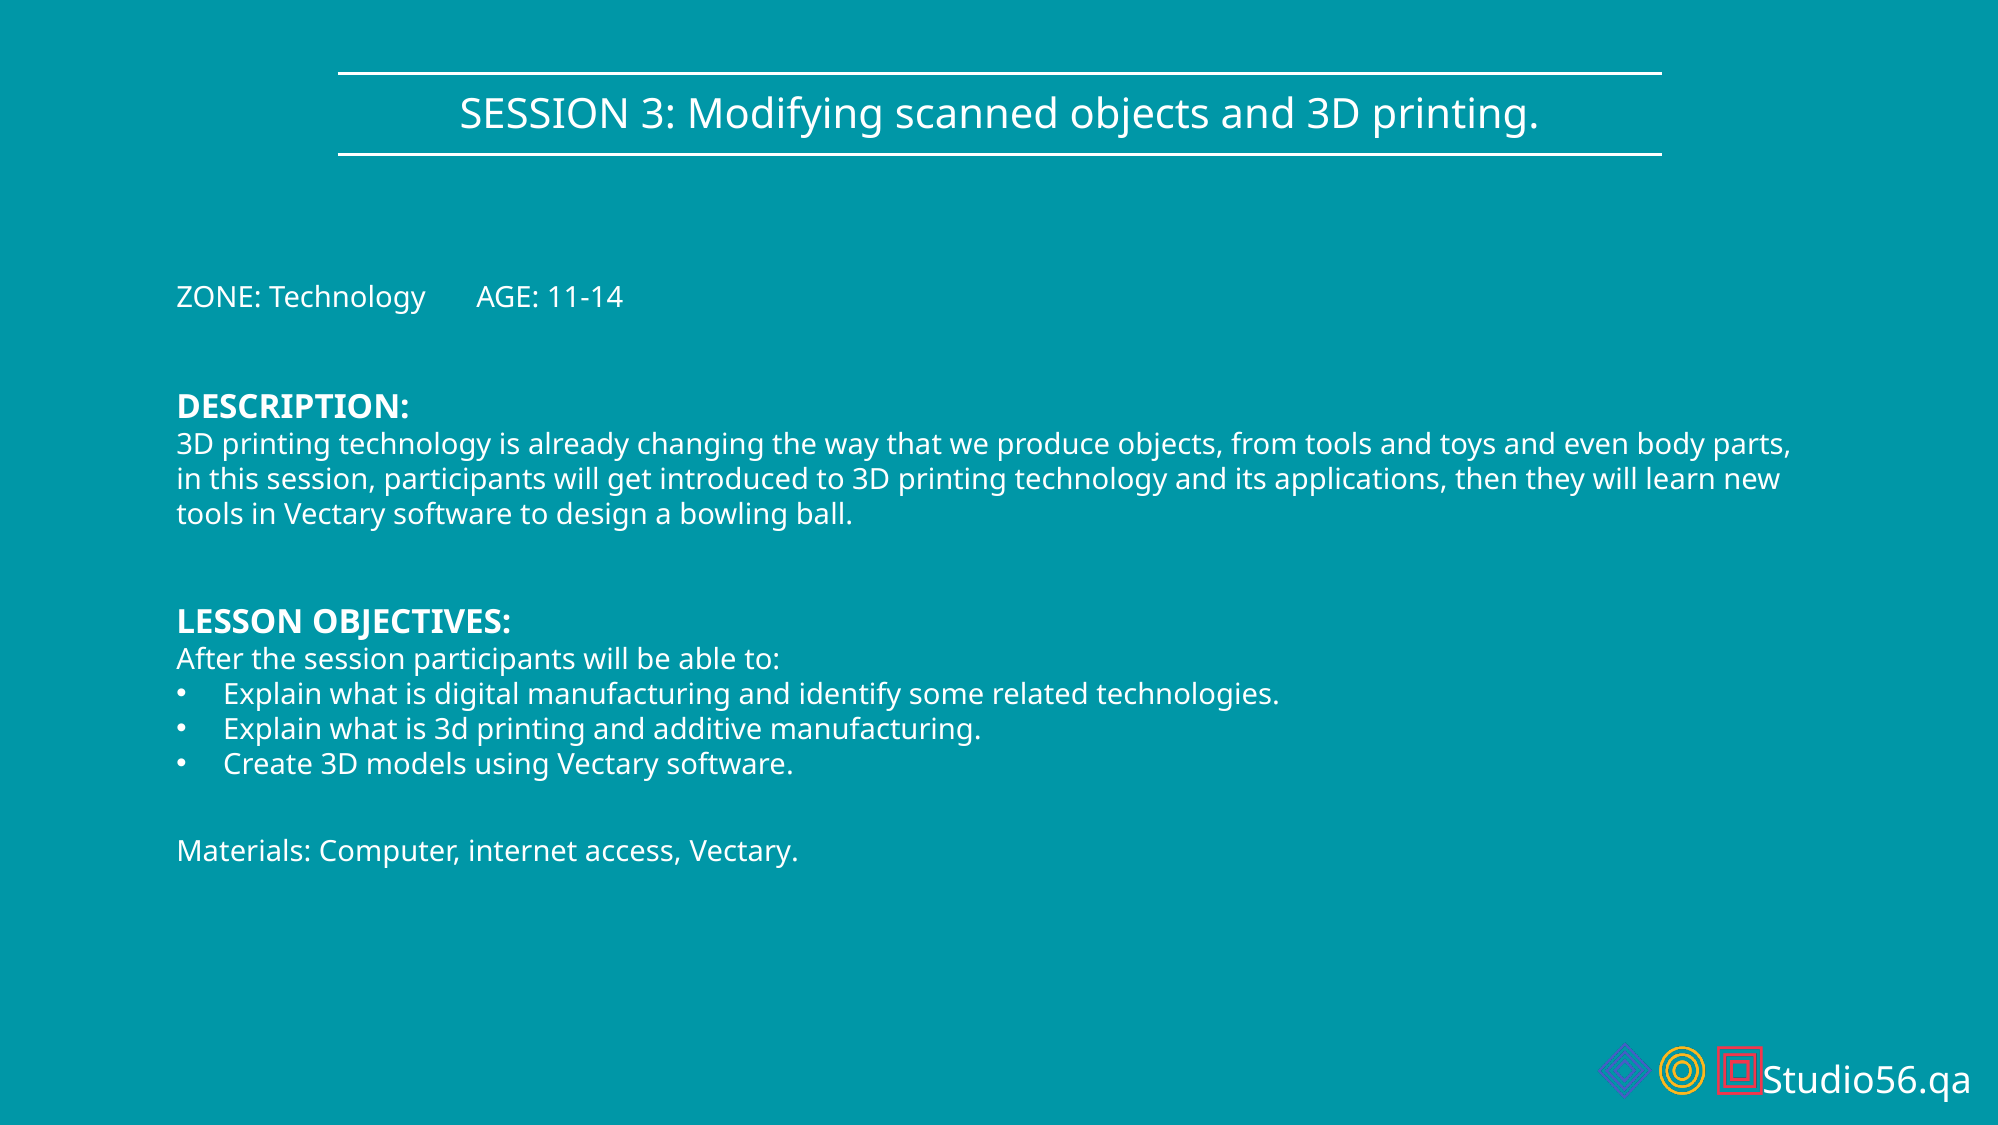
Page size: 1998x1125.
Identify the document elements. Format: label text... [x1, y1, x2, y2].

text_box ZONE: Technology AGE: 11-14 DESCRIPTION: 3D printing technology is already changing the way that we produce objects, from tools and toys and even body parts, in this session, participants will get introduced to 3D printing technology and its applications, then they will learn new tools in Vectary software to design a bowling ball. LESSON OBJECTIVES: After the session participants will be able to: Explain what is digital manufacturing and identify some related technologies. Explain what is 3d printing and additive manufacturing. Create 3D models using Vectary software. Materials: Computer, internet access, Vectary. [156, 240, 1844, 940]
picture [1594, 1039, 1767, 1101]
text_box Studio56.qa [1767, 1048, 1980, 1109]
text_box SESSION 3: Modifying scanned objects and 3D printing. [318, 66, 1681, 207]
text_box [337, 73, 1662, 155]
